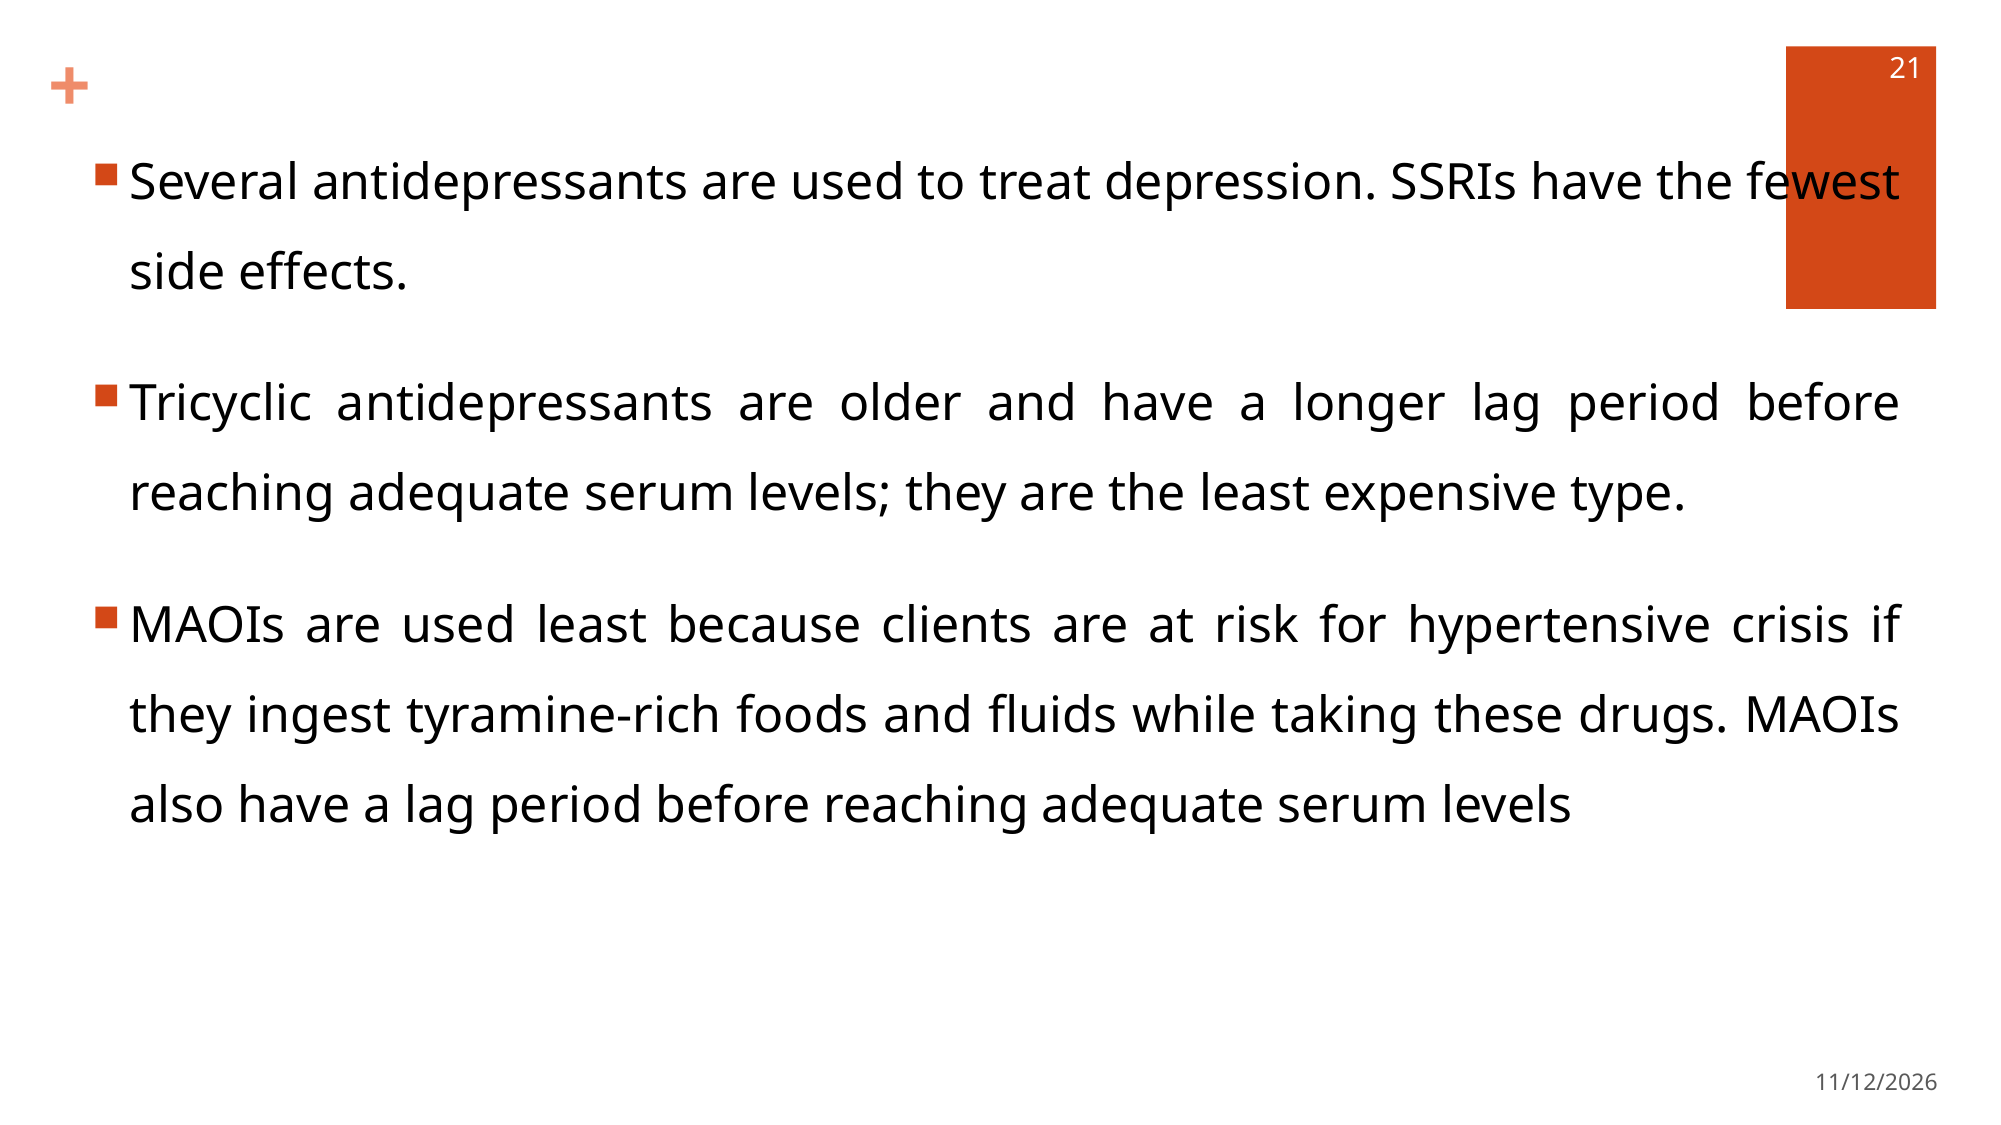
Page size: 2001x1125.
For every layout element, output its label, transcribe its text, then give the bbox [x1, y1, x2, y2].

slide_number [1486, 1053, 1953, 1114]
slide_number 21 [1816, 39, 1938, 100]
list Several antidepressants are used to treat depression. SSRIs have the fewest side effects. Tricyclic antidepressants are older and have a longer lag period before reaching adequate serum levels; they are the least expensive type. MAOIs are used least because clients are at risk for hypertensive crisis if they ingest tyramine-rich foods and fluids while taking these drugs. MAOIs also have a lag period before reaching adequate serum levels [77, 111, 1917, 792]
